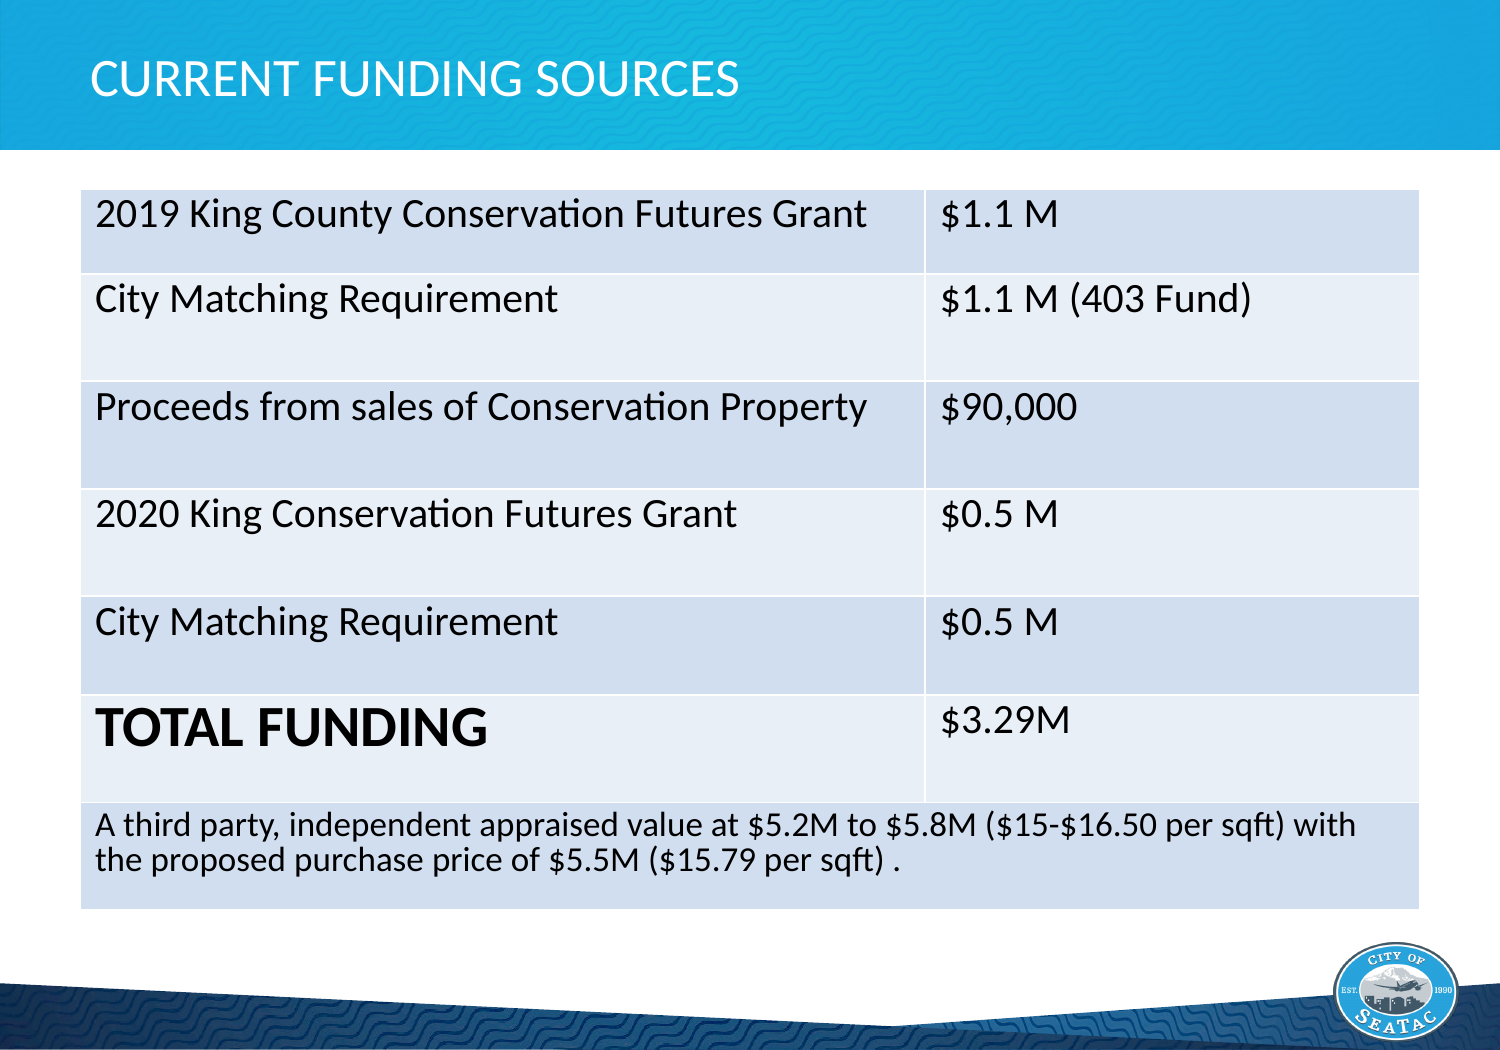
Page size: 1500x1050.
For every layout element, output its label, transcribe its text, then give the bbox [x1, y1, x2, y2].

table_cell A third party, independent appraised value at $5.2M to $5.8M ($15-$16.50 per sqft) with the proposed purchase price of $5.5M ($15.79 per sqft) . [81, 803, 1419, 909]
table_cell $1.1 M (403 Fund) [926, 275, 1419, 380]
picture [0, 0, 1500, 150]
table_header $1.1 M [926, 190, 1419, 273]
table_cell $0.5 M [926, 490, 1419, 595]
table_cell $0.5 M [926, 597, 1419, 694]
table_cell TOTAL FUNDING [81, 696, 924, 802]
table_cell 2020 King Conservation Futures Grant [81, 490, 924, 595]
table_cell City Matching Requirement [81, 275, 924, 380]
table_cell Proceeds from sales of Conservation Property [81, 382, 924, 488]
table_cell $90,000 [926, 382, 1419, 488]
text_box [0, 942, 1500, 1050]
table_header 2019 King County Conservation Futures Grant [81, 190, 924, 273]
table_cell $3.29M [926, 696, 1419, 802]
table_cell City Matching Requirement [81, 597, 924, 694]
